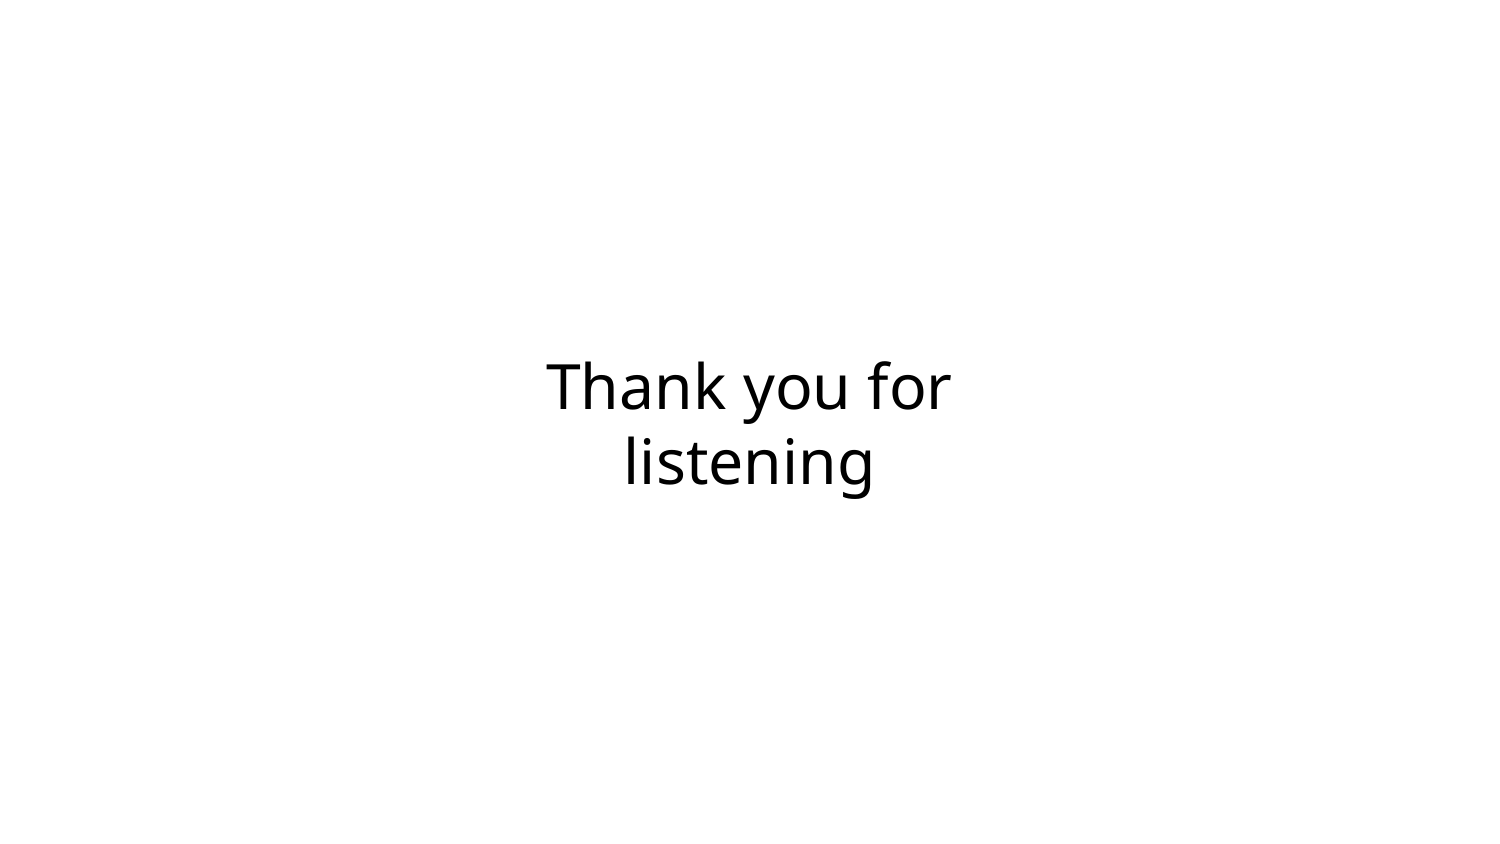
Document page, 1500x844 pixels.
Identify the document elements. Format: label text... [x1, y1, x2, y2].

text_box Thank you for listening [409, 389, 1091, 455]
